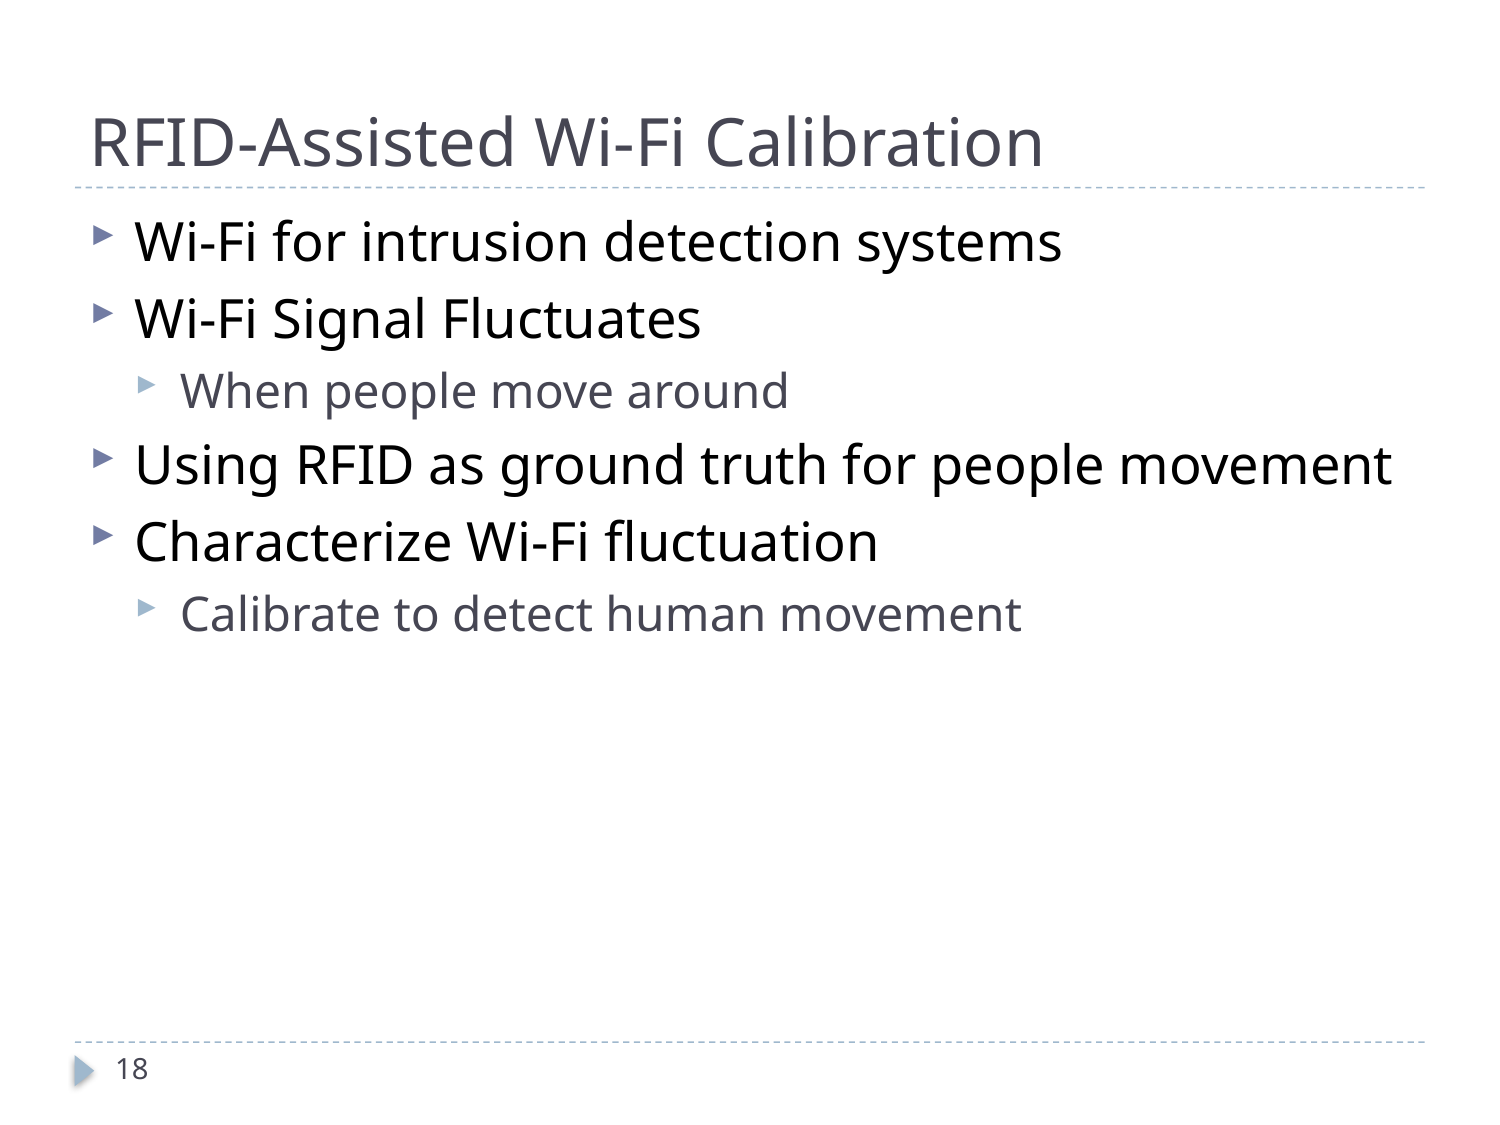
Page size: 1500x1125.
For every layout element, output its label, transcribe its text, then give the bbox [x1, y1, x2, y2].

title RFID-Assisted Wi-Fi Calibration [75, 24, 1425, 188]
list Wi-Fi for intrusion detection systems Wi-Fi Signal Fluctuates When people move around Using RFID as ground truth for people movement Characterize Wi-Fi fluctuation Calibrate to detect human movement [75, 200, 1425, 1010]
slide_number 18 [100, 1042, 426, 1103]
